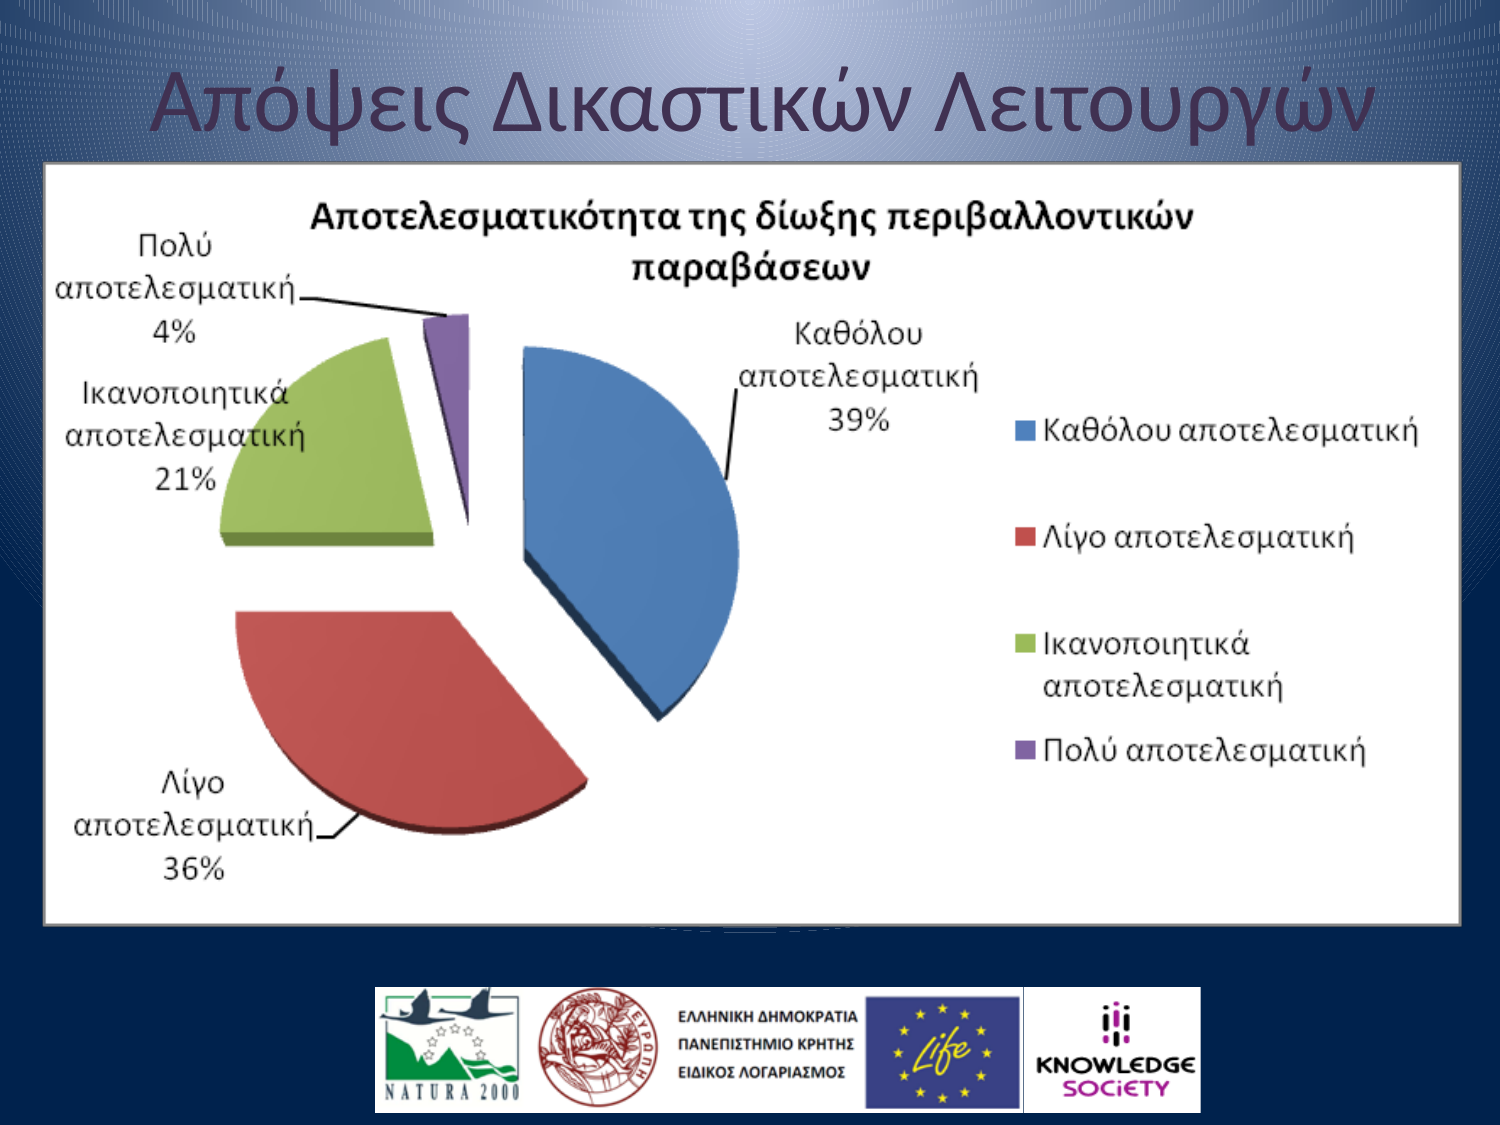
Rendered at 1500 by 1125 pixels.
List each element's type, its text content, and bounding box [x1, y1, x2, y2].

title Απόψεις Δικαστικών Λειτουργών [88, 31, 1439, 159]
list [41, 160, 1464, 929]
picture [374, 986, 1201, 1113]
